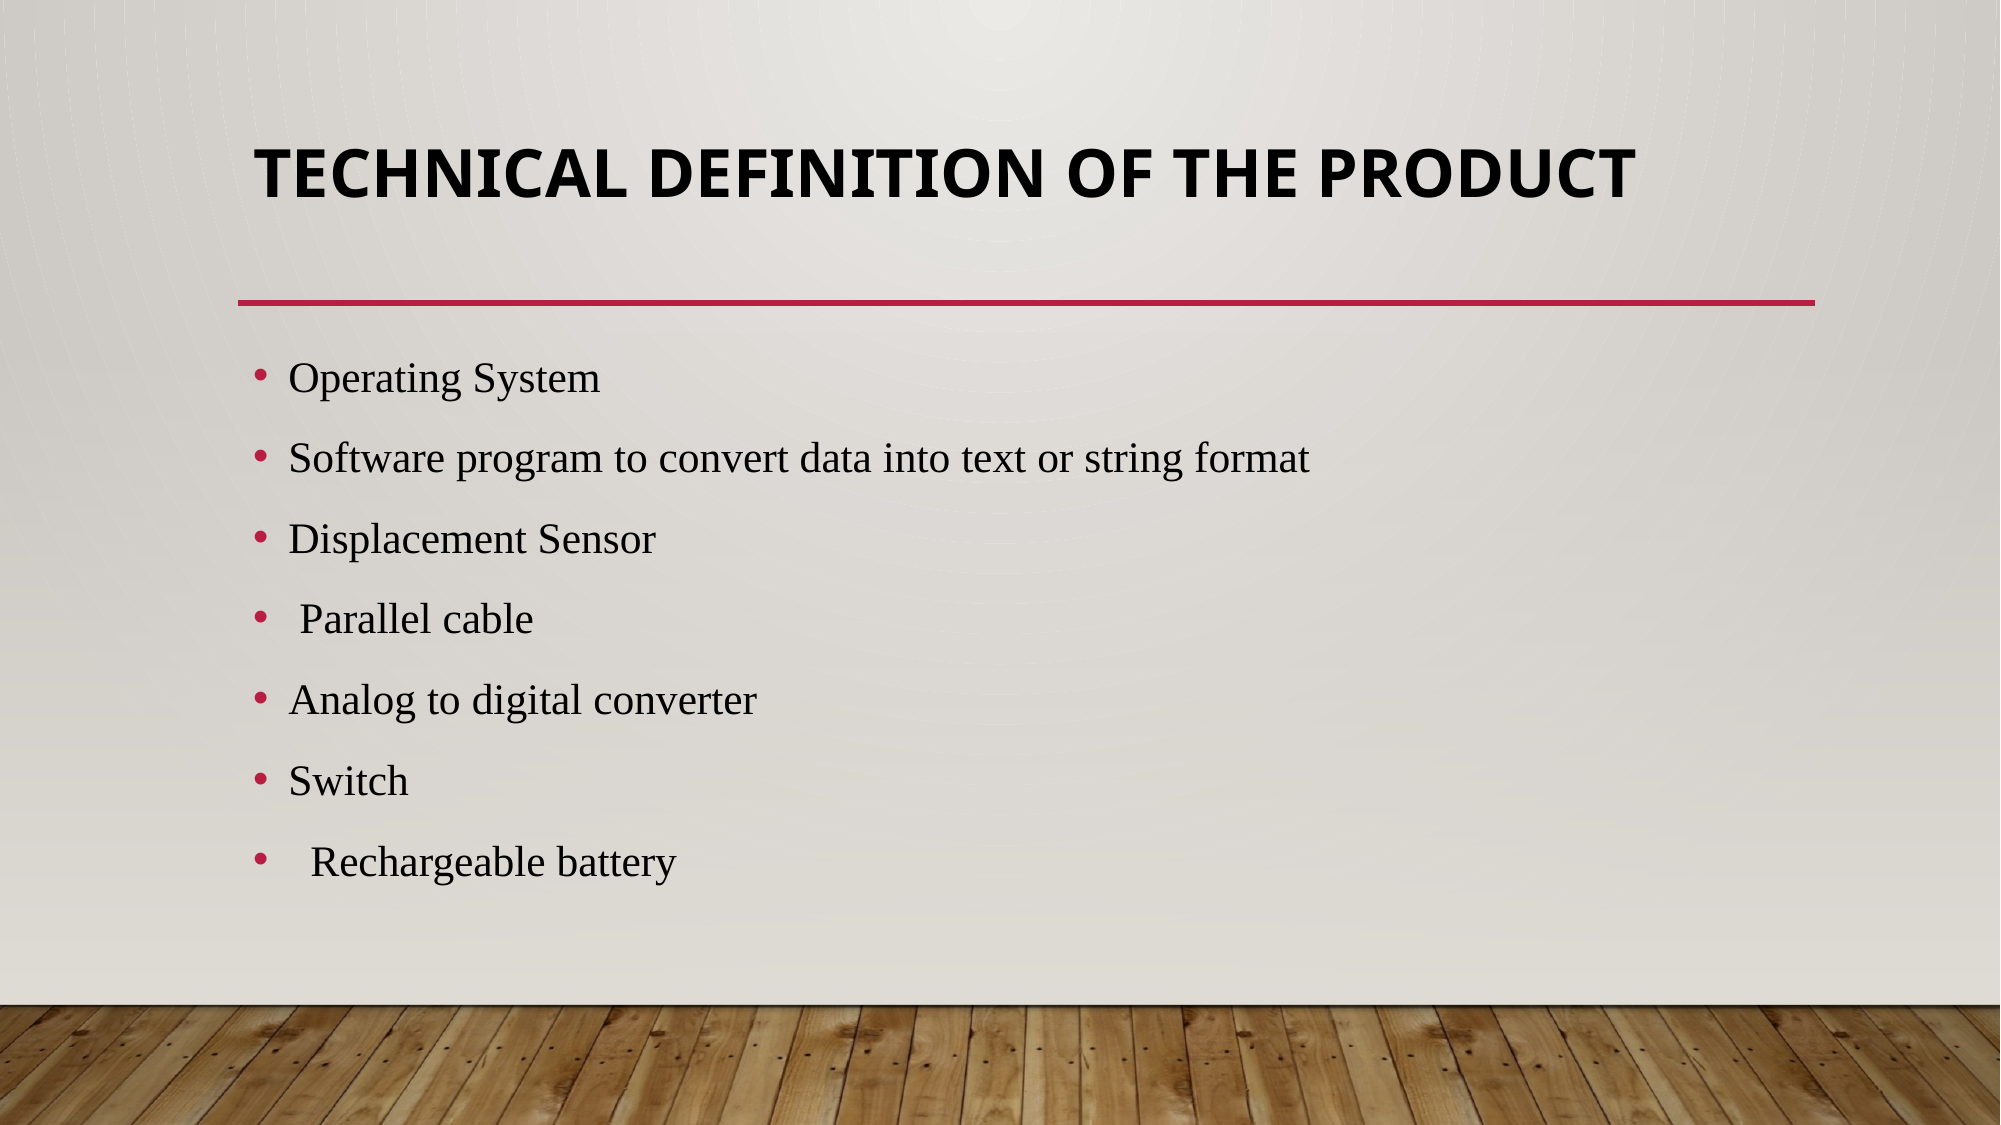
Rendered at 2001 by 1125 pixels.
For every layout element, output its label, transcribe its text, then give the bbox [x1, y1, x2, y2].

title TECHNICAL DEFINITION OF THE PRODUCT [238, 131, 1814, 305]
list Operating System Software program to convert data into text or string format Displacement Sensor Parallel cable Analog to digital converter Switch Rechargeable battery [238, 330, 1814, 897]
picture [0, 1005, 2000, 1125]
